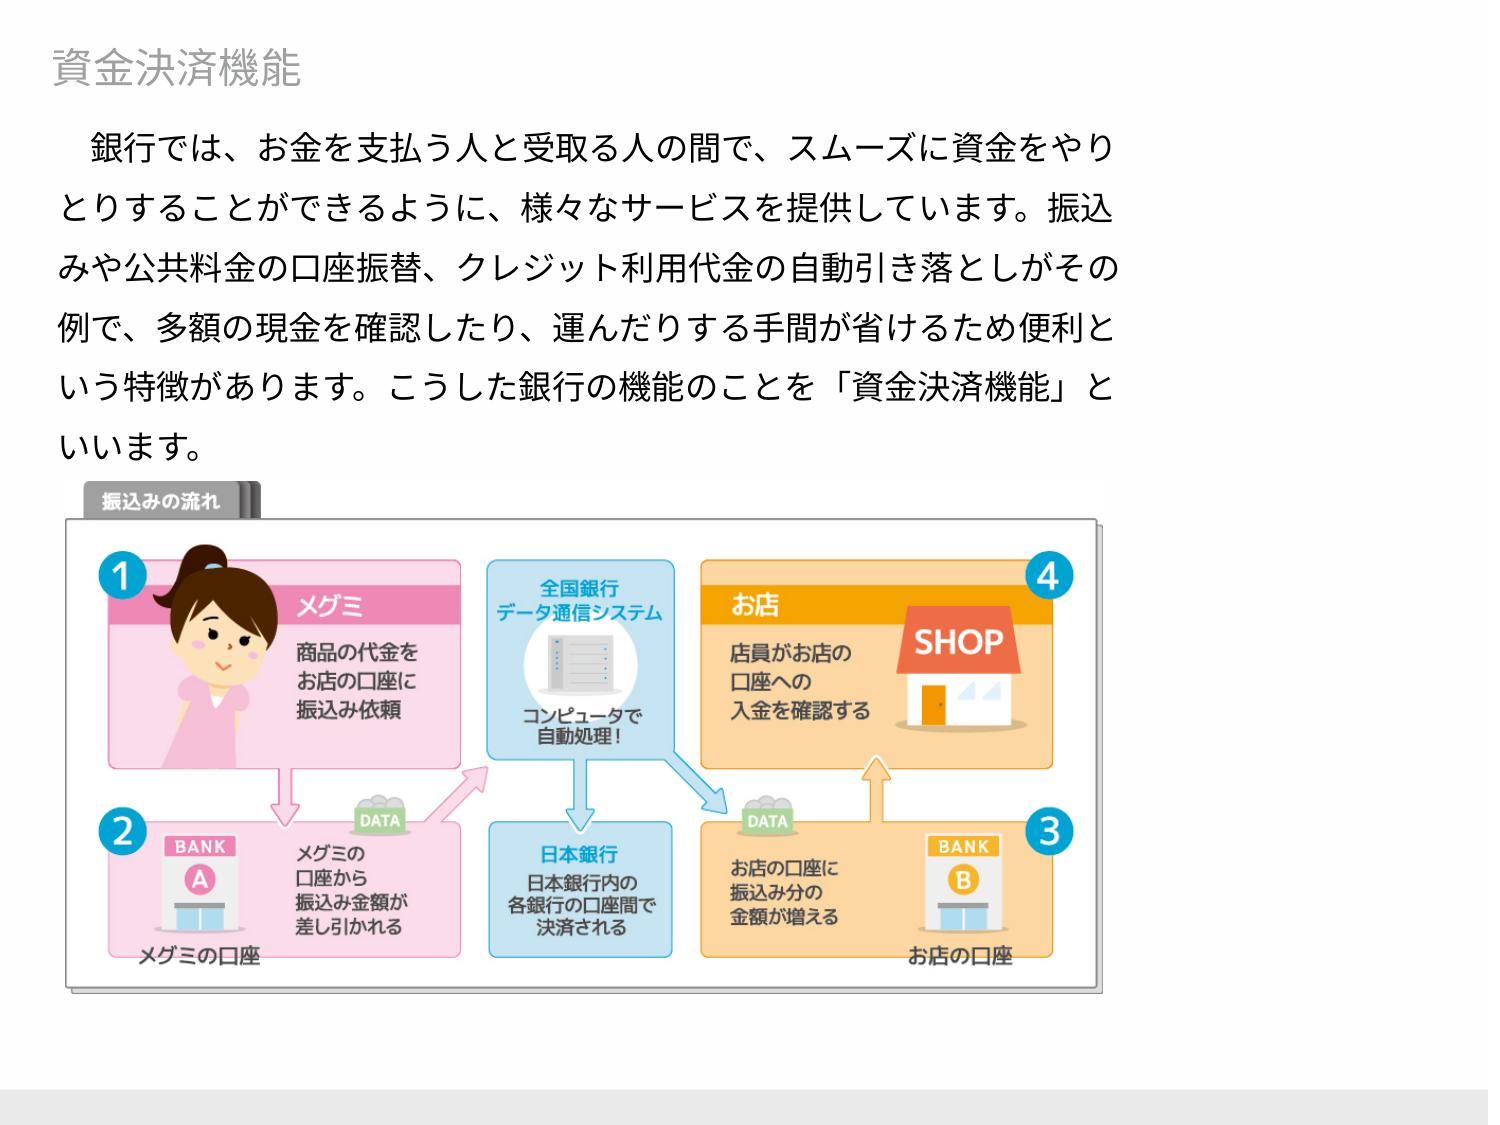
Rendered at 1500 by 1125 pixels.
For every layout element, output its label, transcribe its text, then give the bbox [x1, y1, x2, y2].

picture [0, 0, 1488, 1125]
text_box 銀行では、お金を支払う人と受取る人の間で、スムーズに資金をやりとりすることができるように、様々なサービスを提供しています。振込みや公共料金の口座振替、クレジット利用代金の自動引き落としがその例で、多額の現金を確認したり、運んだりする手間が省けるため便利という特徴があります。こうした銀行の機能のことを「資金決済機能」といいます。 [36, 99, 1157, 474]
text_box 資金決済機能 [36, 34, 750, 99]
